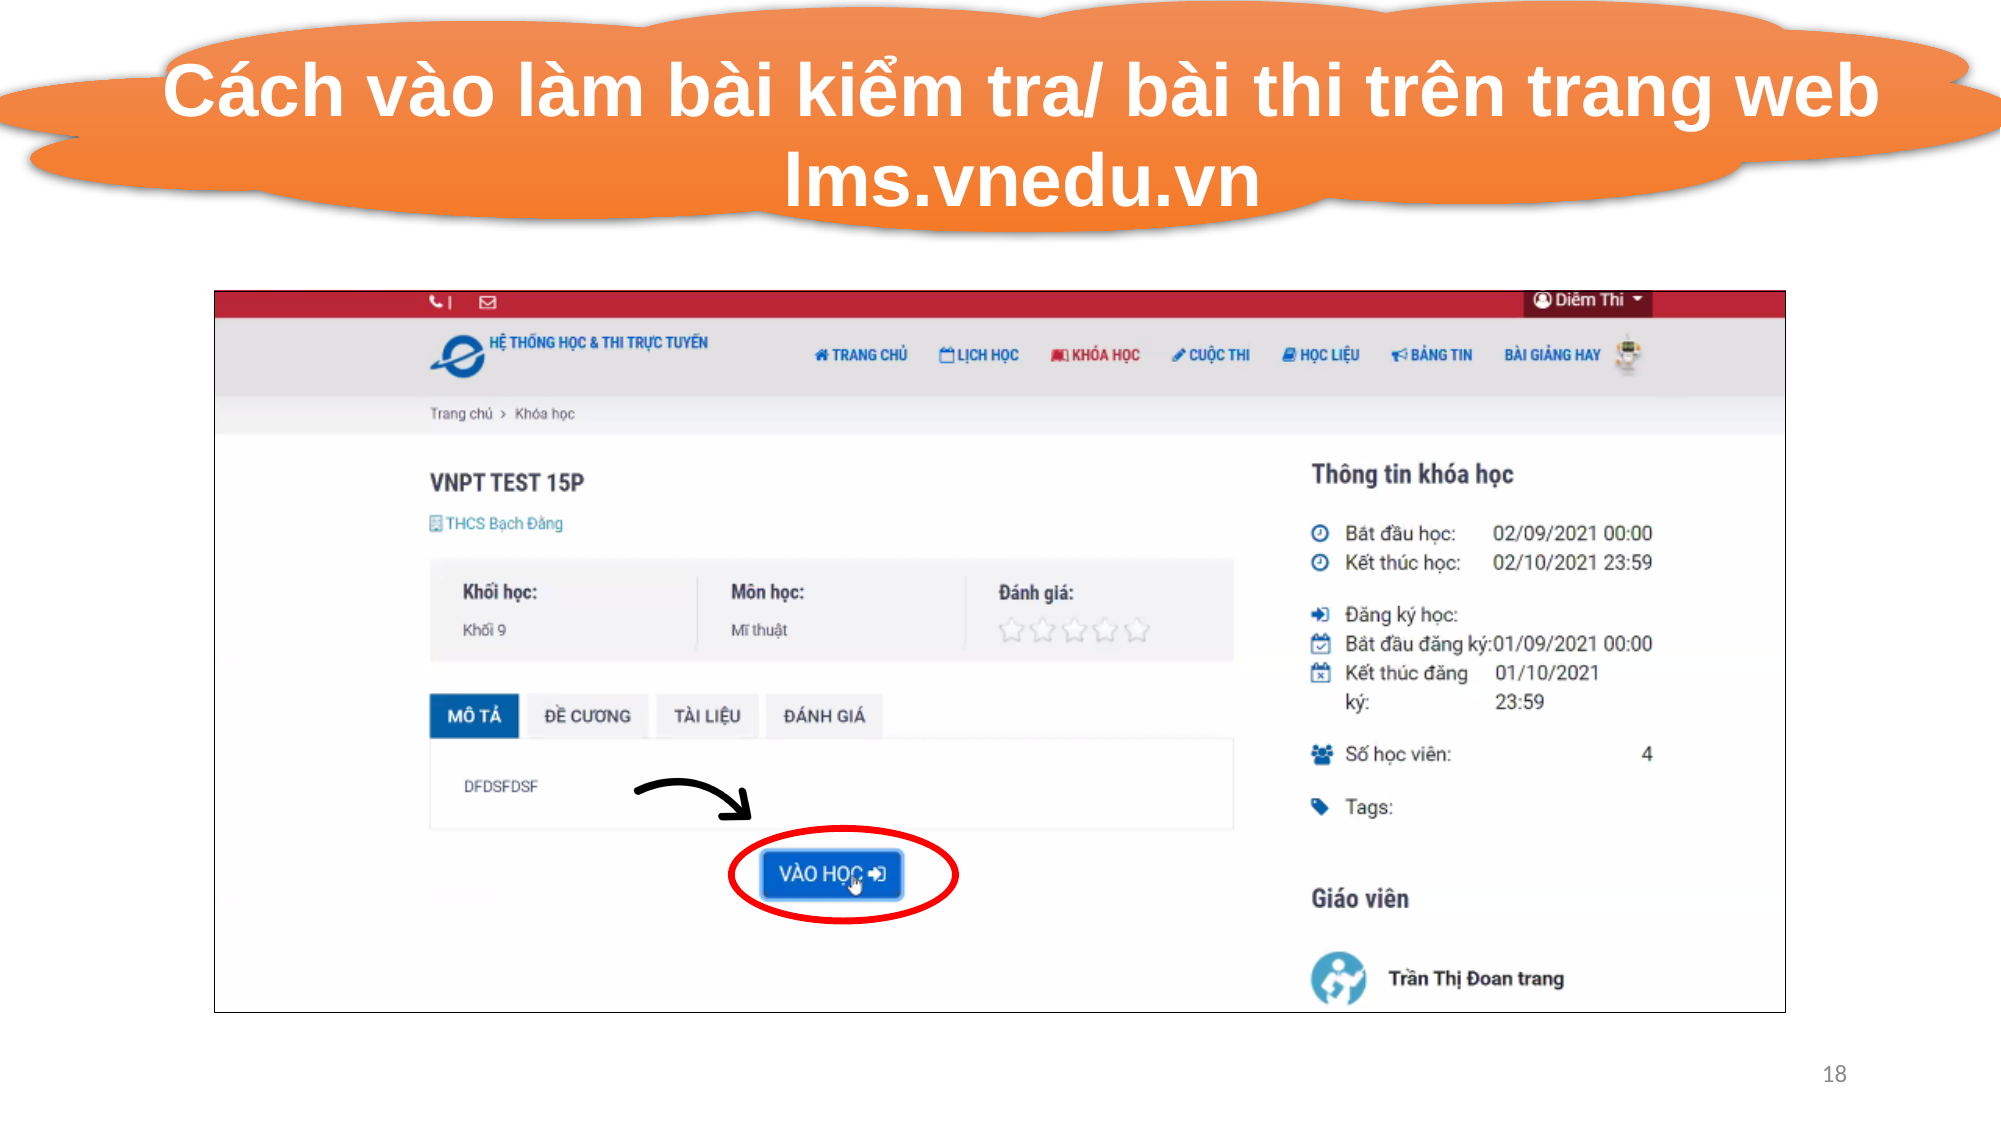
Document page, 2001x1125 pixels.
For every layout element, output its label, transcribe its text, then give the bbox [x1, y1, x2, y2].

text_box [269, 0, 1848, 34]
slide_number 18 [1412, 1042, 1863, 1103]
text_box [0, 78, 135, 187]
text_box Cách vào làm bài kiểm tra/ bài thi trên trang web lms.vnedu.vn [135, 34, 1911, 230]
picture [214, 290, 1786, 1013]
text_box [1911, 42, 2000, 150]
